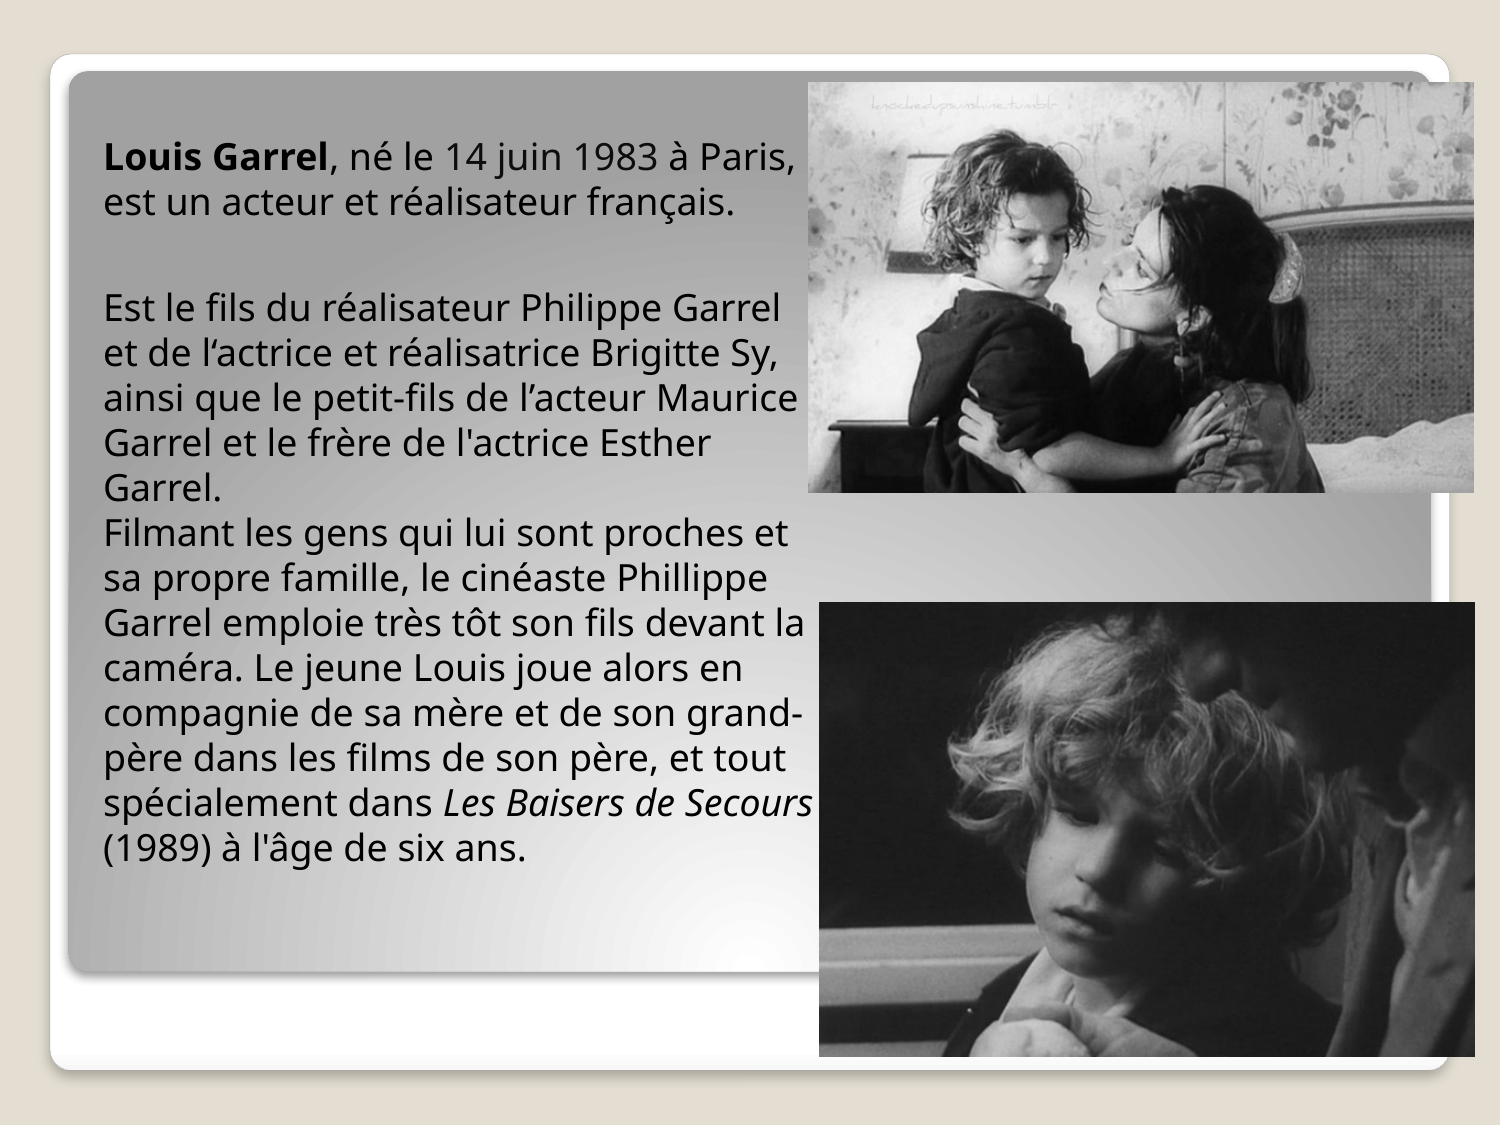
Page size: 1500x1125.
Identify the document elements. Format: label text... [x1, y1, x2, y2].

picture [808, 81, 1474, 493]
text_box Est le fils du réalisateur Philippe Garrel et de l‘actrice et réalisatrice Brigitte Sy, ainsi que le petit-fils de l’acteur Maurice Garrel et le frère de l'actrice Esther Garrel. Filmant les gens qui lui sont proches et sa propre famille, le cinéaste Phillippe Garrel emploie très tôt son fils devant la caméra. Le jeune Louis joue alors en compagnie de sa mère et de son grand-père dans les films de son père, et tout spécialement dans Les Baisers de Secours (1989) à l'âge de six ans. [88, 276, 839, 877]
text_box Louis Garrel, né le 14 juin 1983 à Paris, est un acteur et réalisateur français. [88, 125, 801, 231]
picture [819, 602, 1475, 1057]
